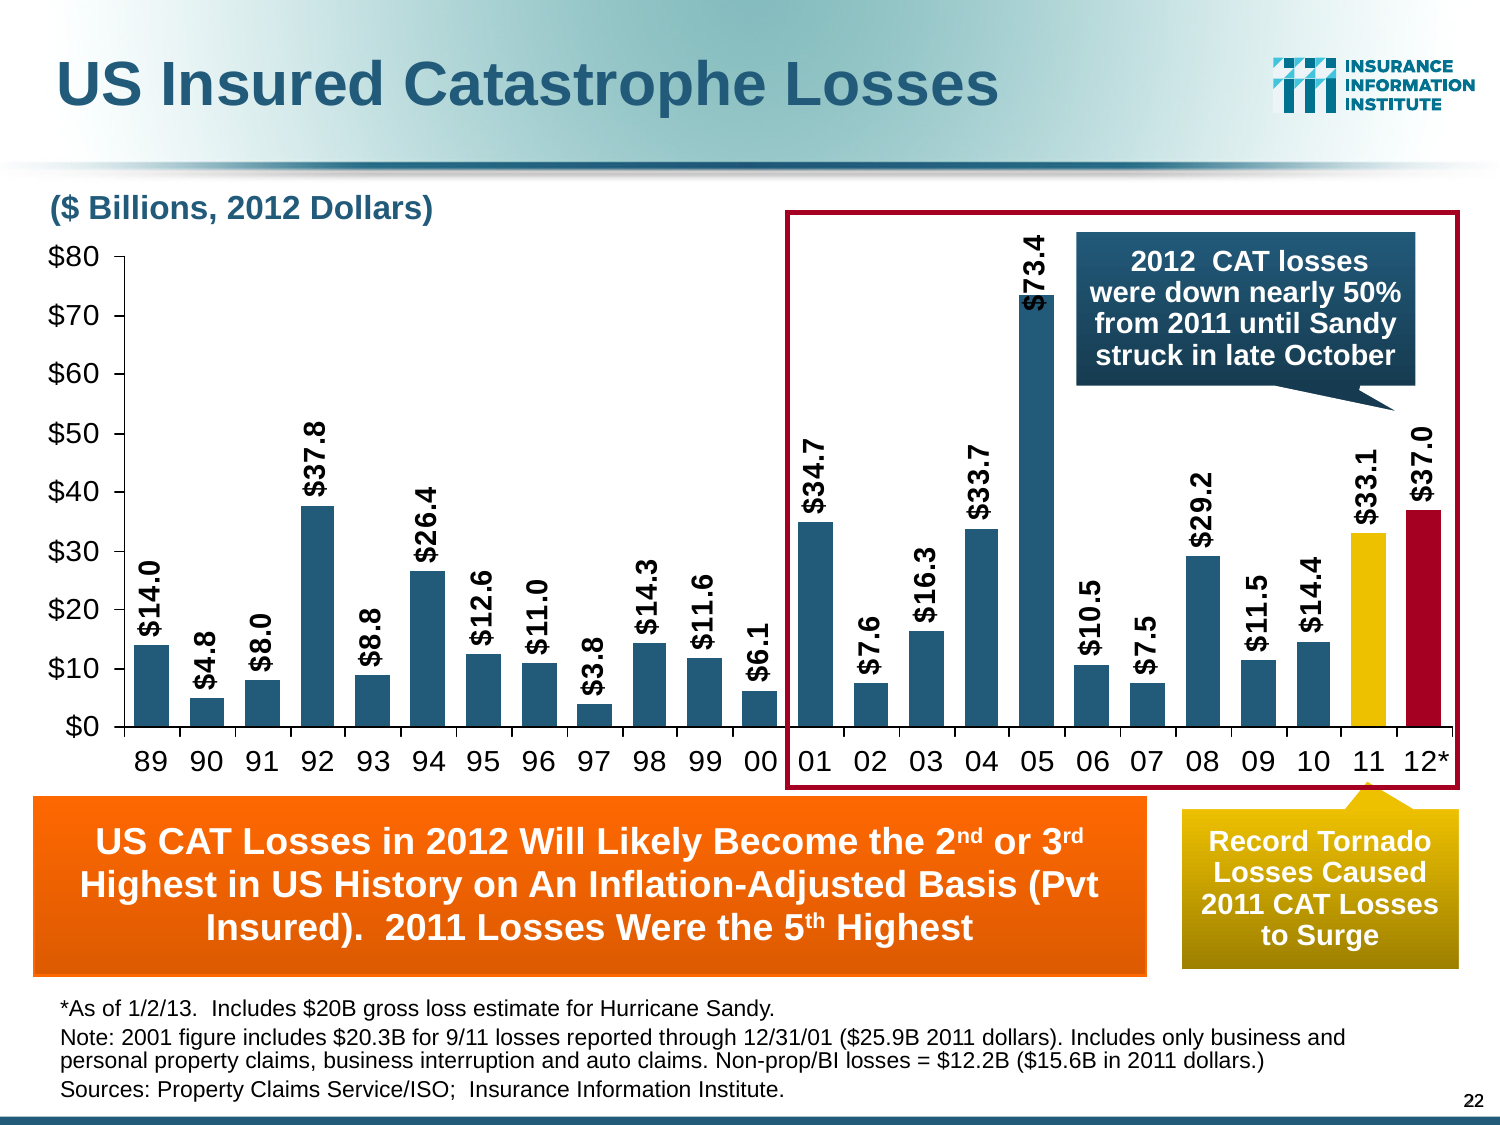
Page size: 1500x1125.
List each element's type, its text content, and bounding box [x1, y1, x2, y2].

text_box Record Tornado Losses Caused 2011 CAT Losses to Surge [1179, 803, 1462, 972]
title US Insured Catastrophe Losses [48, 14, 1264, 157]
text_box *As of 1/2/13. Includes $20B gross loss estimate for Hurricane Sandy. Note: 2001 figure includes $20.3B for 9/11 losses reported through 12/31/01 ($25.9B 2011 dollars). Includes only business and personal property claims, business interruption and auto claims. Non-prop/BI losses = $12.2B ($15.6B in 2011 dollars.) Sources: Property Claims Service/ISO; Insurance Information Institute. [0, 935, 1378, 1125]
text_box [35, 224, 1461, 795]
text_box [787, 212, 1458, 223]
text_box ($ Billions, 2012 Dollars) [49, 190, 1450, 222]
text_box US CAT Losses in 2012 Will Likely Become the 2nd or 3rd Highest in US History on An Inflation-Adjusted Basis (Pvt Insured). 2011 Losses Were the 5th Highest [33, 801, 1146, 976]
picture [0, 0, 1500, 189]
slide_number 22 [1410, 1091, 1485, 1112]
